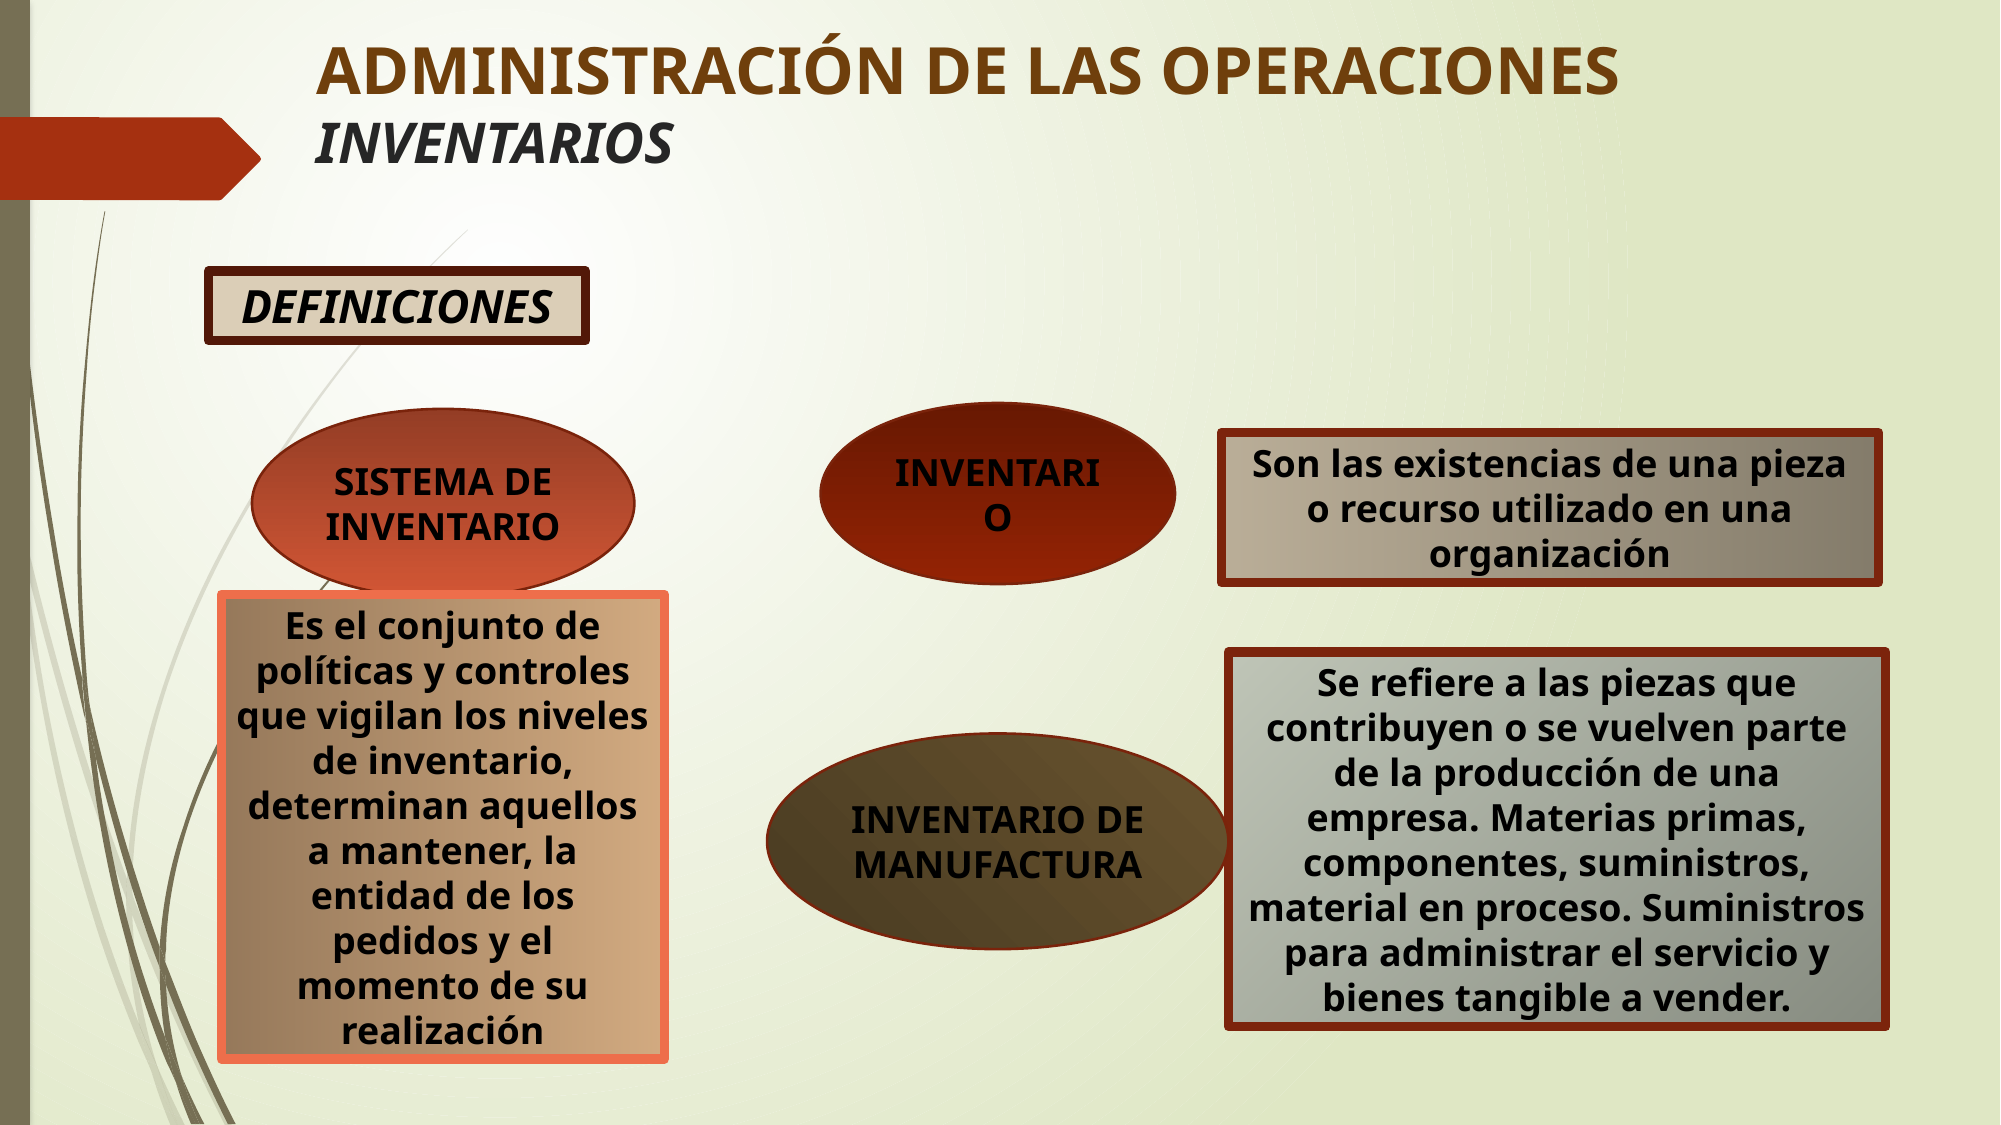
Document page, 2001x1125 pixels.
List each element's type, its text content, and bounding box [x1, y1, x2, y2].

text_box INVENTARIO [819, 401, 1177, 586]
text_box DEFINICIONES [208, 270, 586, 341]
text_box Son las existencias de una pieza o recurso utilizado en una organización [1221, 432, 1879, 583]
text_box INVENTARIO DE MANUFACTURA [765, 732, 1230, 951]
text_box SISTEMA DE INVENTARIO [250, 407, 636, 594]
text_box Se refiere a las piezas que contribuyen o se vuelven parte de la producción de una empresa. Materias primas, componentes, suministros, material en proceso. Suministros para administrar el servicio y bienes tangible a vender. [1228, 651, 1886, 1027]
text_box Es el conjunto de políticas y controles que vigilan los niveles de inventario, determinan aquellos a mantener, la entidad de los pedidos y el momento de su realización [221, 594, 665, 1060]
title ADMINISTRACIÓN DE LAS OPERACIONES INVENTARIOS [301, 22, 1764, 233]
